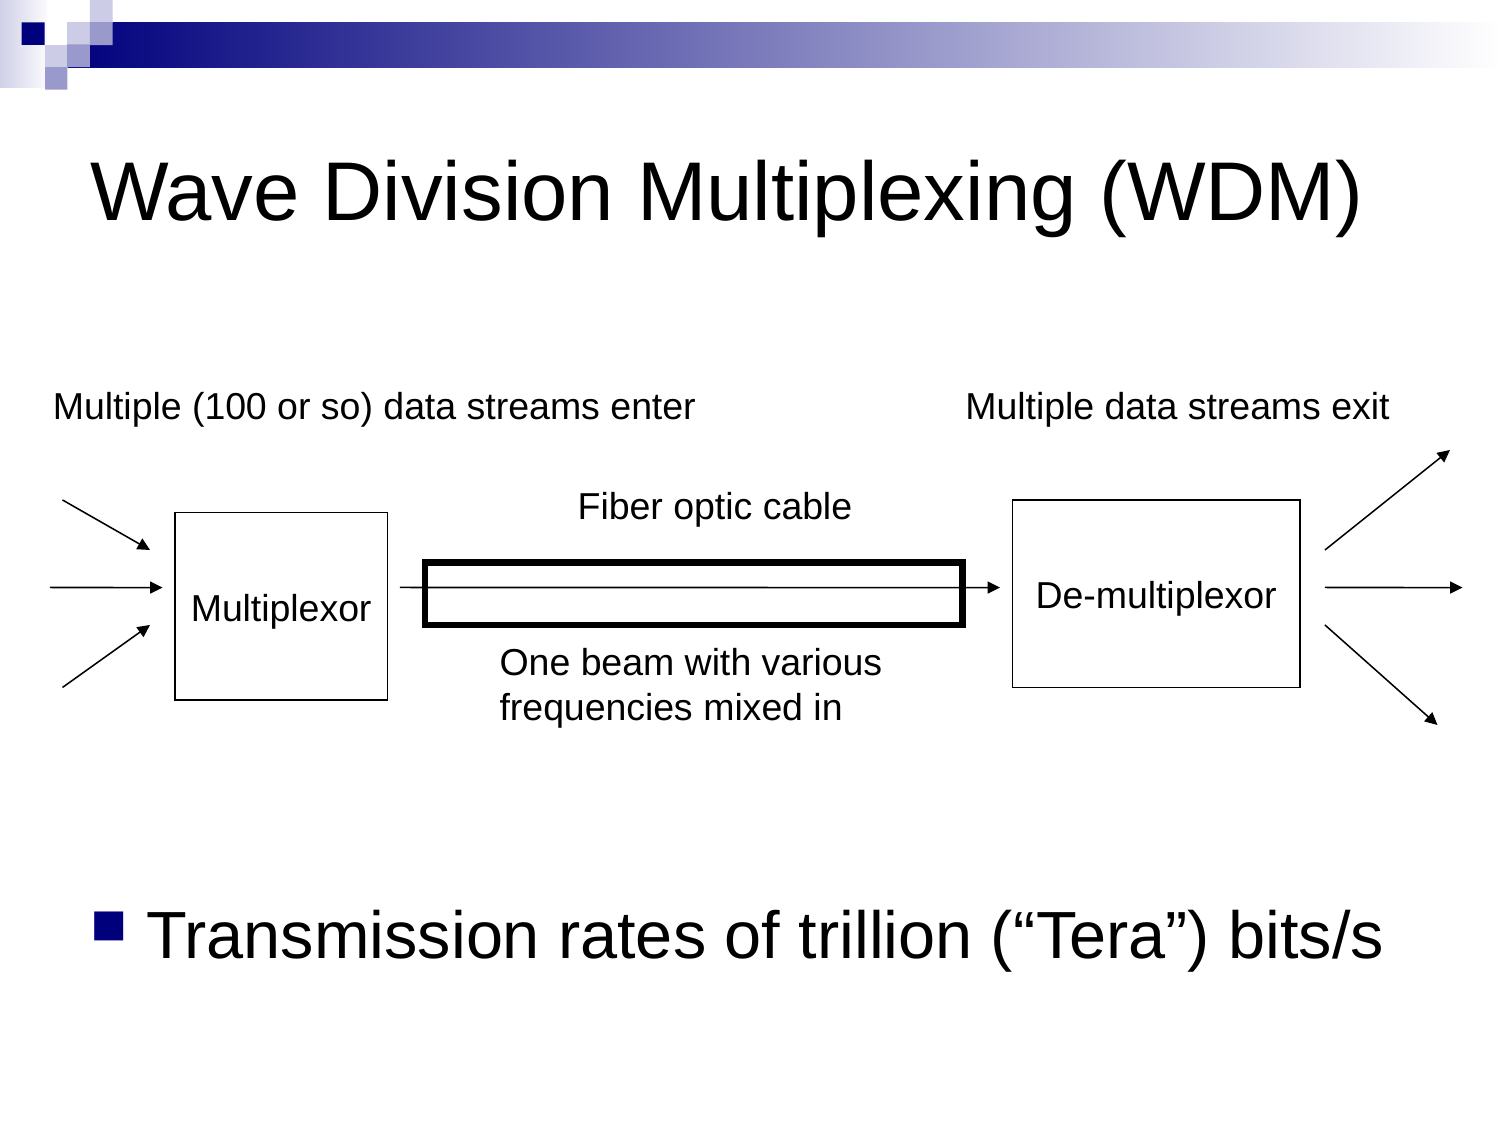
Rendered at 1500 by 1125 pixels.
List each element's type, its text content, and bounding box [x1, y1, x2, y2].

text_box De-multiplexor [1012, 500, 1300, 688]
text_box [1324, 581, 1463, 594]
list Transmission rates of trillion (“Tera”) bits/s [75, 324, 1425, 1075]
text_box Fiber optic cable [563, 474, 868, 535]
text_box [1324, 450, 1450, 551]
title Wave Division Multiplexing (WDM) [75, 75, 1425, 300]
text_box [62, 499, 151, 550]
text_box [399, 581, 1000, 594]
text_box [1324, 624, 1438, 725]
text_box [424, 588, 963, 625]
text_box One beam with various frequencies mixed in [484, 630, 925, 736]
text_box Multiplexor [174, 512, 388, 700]
text_box [424, 562, 963, 587]
text_box Multiple data streams exit [950, 374, 1405, 435]
text_box [62, 624, 151, 688]
text_box [49, 581, 163, 594]
text_box Multiple (100 or so) data streams enter [38, 374, 711, 435]
